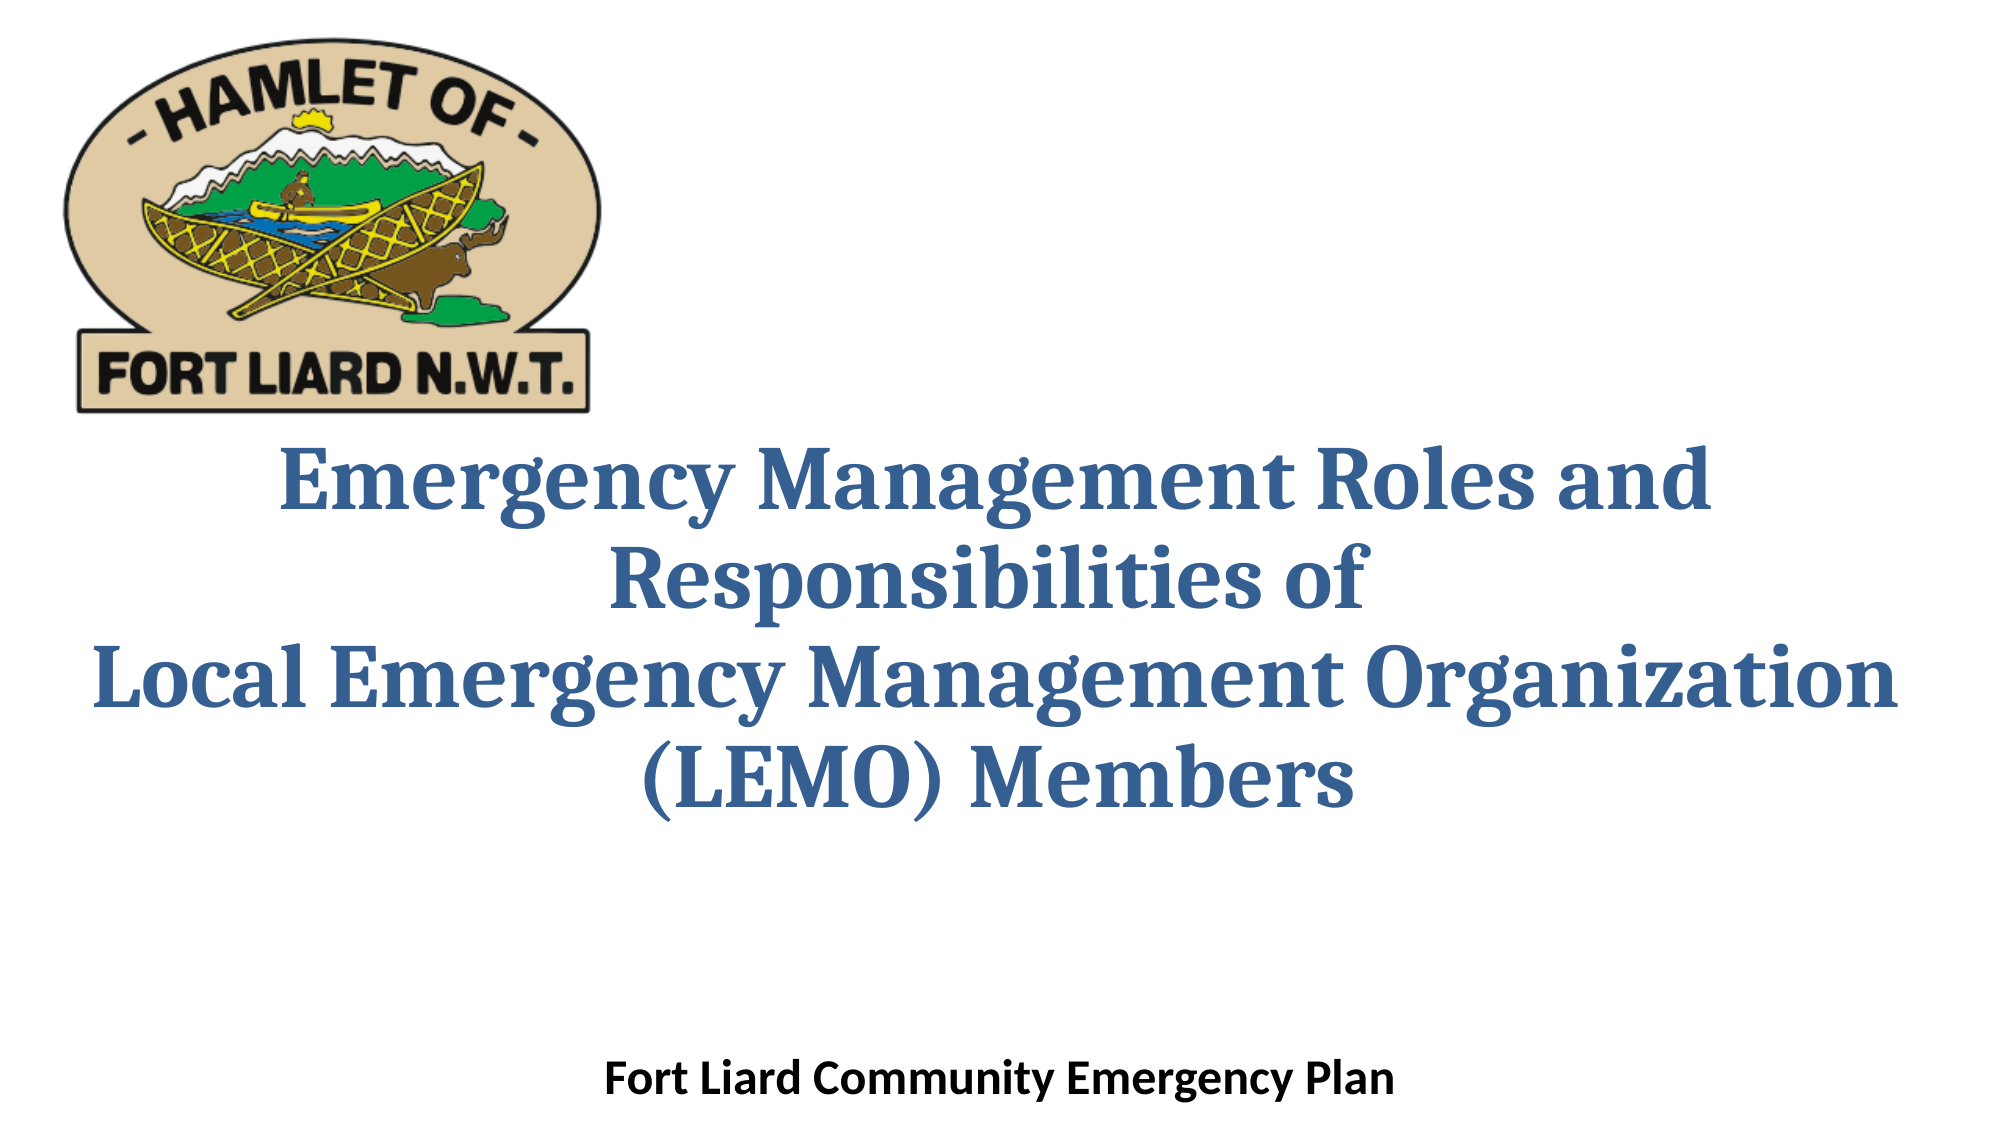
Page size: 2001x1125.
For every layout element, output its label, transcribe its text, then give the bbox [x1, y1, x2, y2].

picture [46, 22, 611, 429]
subtitle Fort Liard Community Emergency Plan [249, 1043, 1750, 1115]
title Emergency Management Roles and Responsibilities of Local Emergency Management Organization (LEMO) Members [40, 204, 1954, 835]
